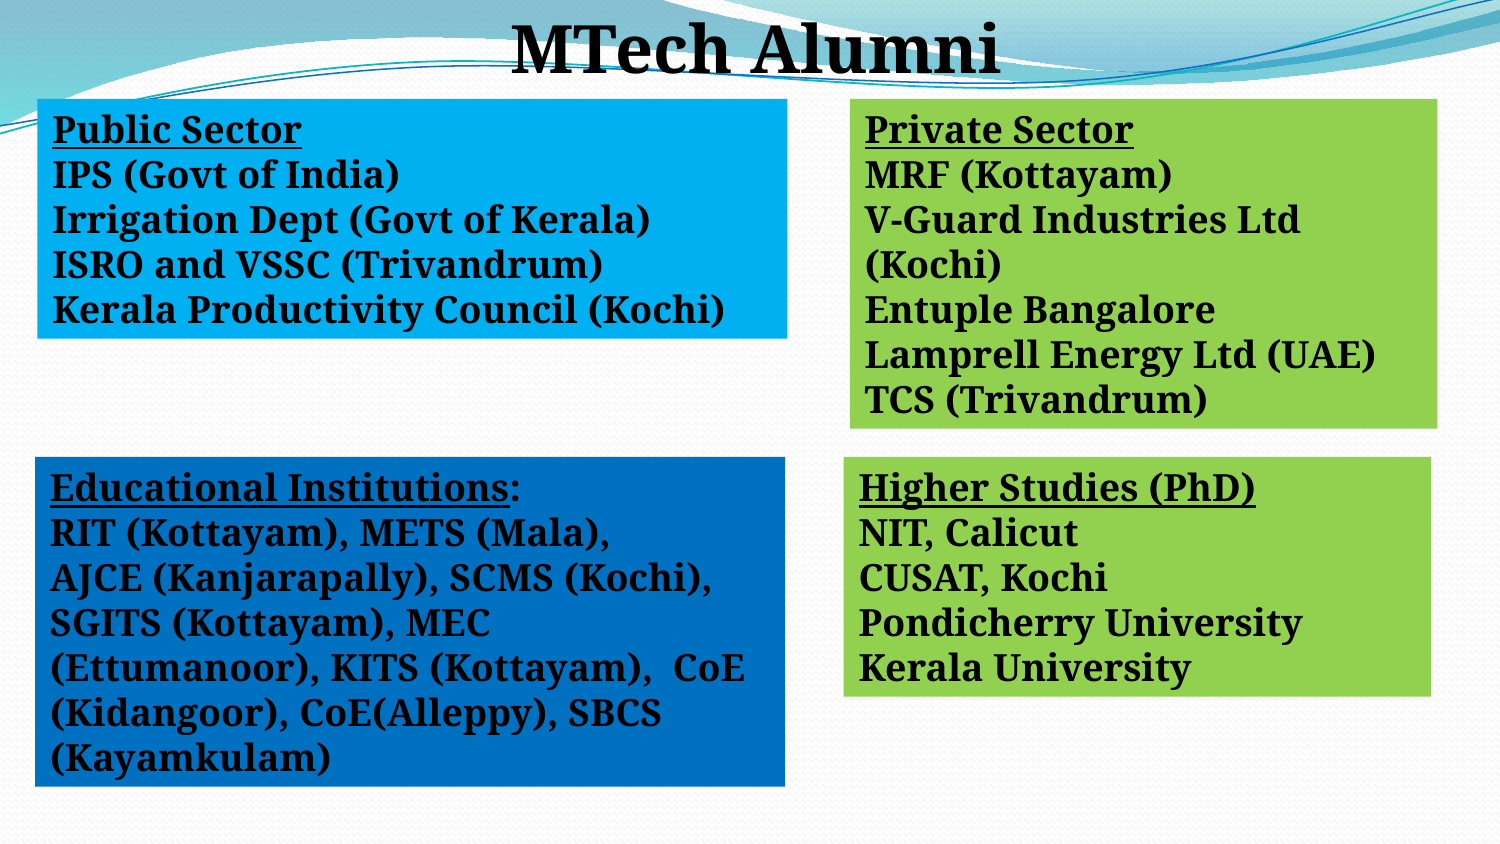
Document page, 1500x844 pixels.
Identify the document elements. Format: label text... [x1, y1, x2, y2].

text_box MTech Alumni [62, 0, 1450, 95]
text_box Higher Studies (PhD) NIT, Calicut CUSAT, Kochi Pondicherry University Kerala University [843, 456, 1432, 697]
text_box Private Sector MRF (Kottayam) V-Guard Industries Ltd (Kochi) Entuple Bangalore Lamprell Energy Ltd (UAE) TCS (Trivandrum) [849, 98, 1438, 429]
text_box Educational Institutions: RIT (Kottayam), METS (Mala), AJCE (Kanjarapally), SCMS (Kochi), SGITS (Kottayam), MEC (Ettumanoor), KITS (Kottayam), CoE (Kidangoor), CoE(Alleppy), SBCS (Kayamkulam) [35, 456, 786, 787]
text_box Public Sector IPS (Govt of India) Irrigation Dept (Govt of Kerala) ISRO and VSSC (Trivandrum) Kerala Productivity Council (Kochi) [37, 98, 788, 339]
